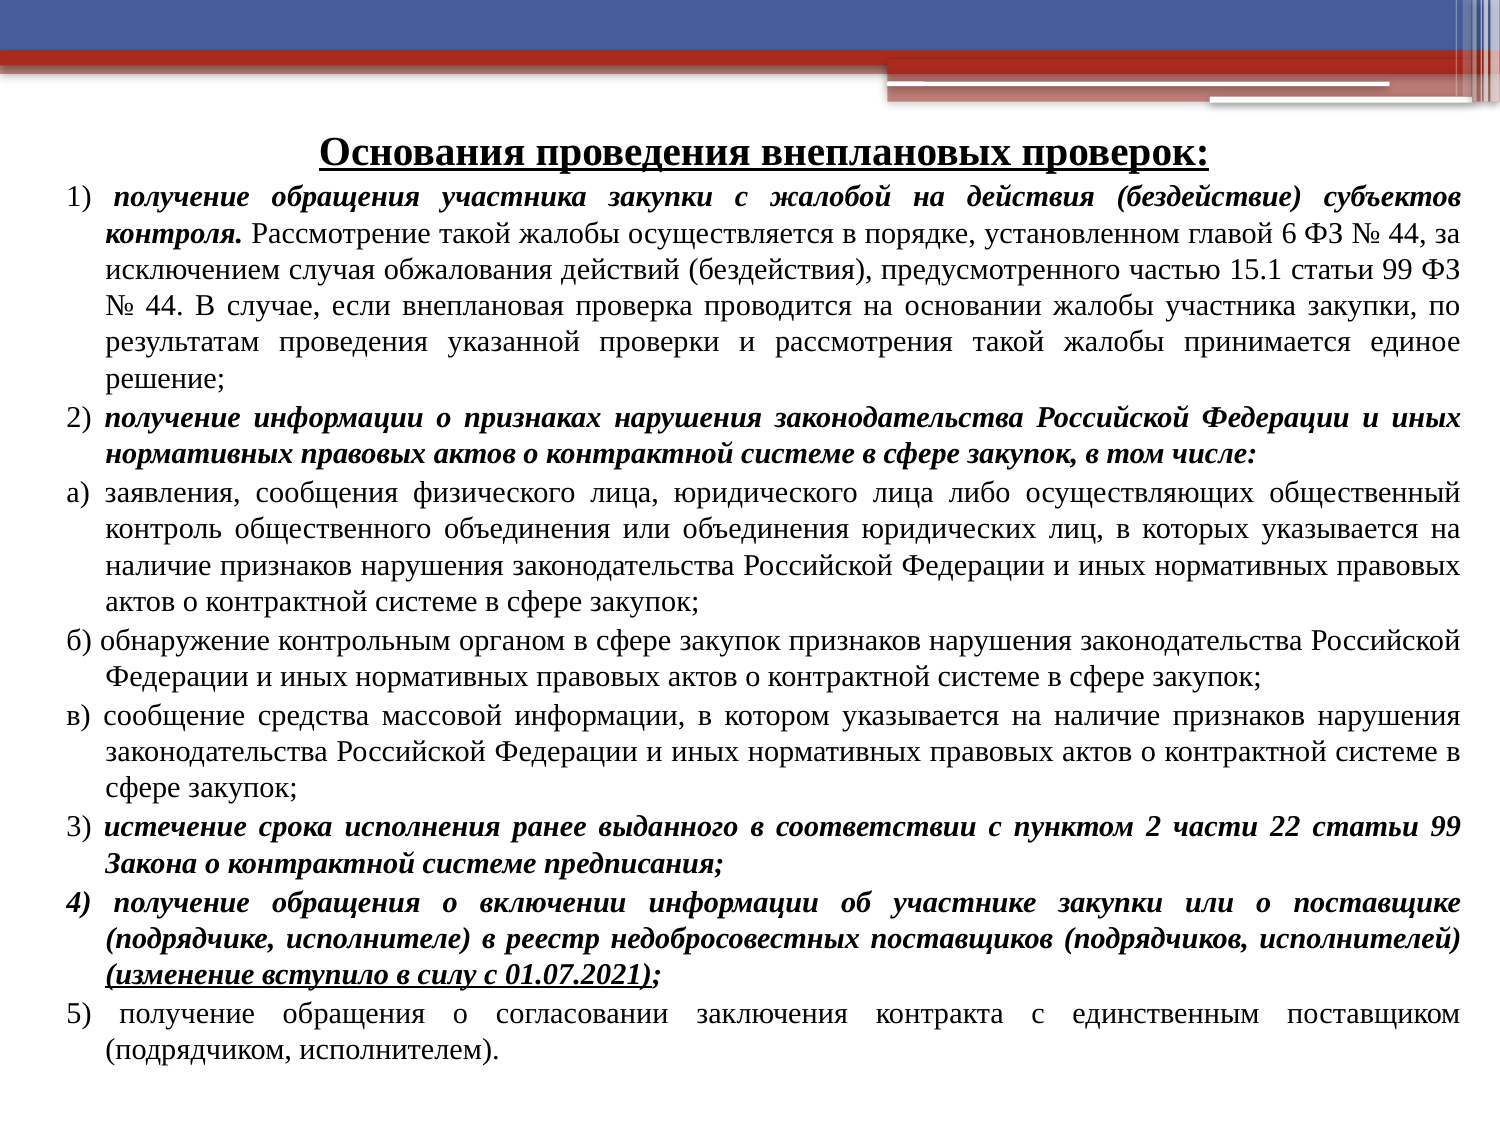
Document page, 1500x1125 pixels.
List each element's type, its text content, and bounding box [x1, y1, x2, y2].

list Основания проведения внеплановых проверок: 1) получение обращения участника закупки с жалобой на действия (бездействие) субъектов контроля. Рассмотрение такой жалобы осуществляется в порядке, установленном главой 6 ФЗ № 44, за исключением случая обжалования действий (бездействия), предусмотренного частью 15.1 статьи 99 ФЗ № 44. В случае, если внеплановая проверка проводится на основании жалобы участника закупки, по результатам проведения указанной проверки и рассмотрения такой жалобы принимается единое решение; 2) получение информации о признаках нарушения законодательства Российской Федерации и иных нормативных правовых актов о контрактной системе в сфере закупок, в том числе: а) заявления, сообщения физического лица, юридического лица либо осуществляющих общественный контроль общественного объединения или объединения юридических лиц, в которых указывается на наличие признаков нарушения законодательства Российской Федерации и иных нормативных правовых актов о контрактной системе в сфере закупок; б) обнаружение контрольным органом в сфере закупок признаков нарушения законодательства Российской Федерации и иных нормативных правовых актов о контрактной системе в сфере закупок; в) сообщение средства массовой информации, в котором указывается на наличие признаков нарушения законодательства Российской Федерации и иных нормативных правовых актов о контрактной системе в сфере закупок; 3) истечение срока исполнения ранее выданного в соответствии с пунктом 2 части 22 статьи 99 Закона о контрактной системе предписания; 4) получение обращения о включении информации об участнике закупки или о поставщике (подрядчике, исполнителе) в реестр недобросовестных поставщиков (подрядчиков, исполнителей) (изменение вступило в силу с 01.07.2021); 5) получение обращения о согласовании заключения контракта с единственным поставщиком (подрядчиком, исполнителем). [35, 117, 1477, 1079]
